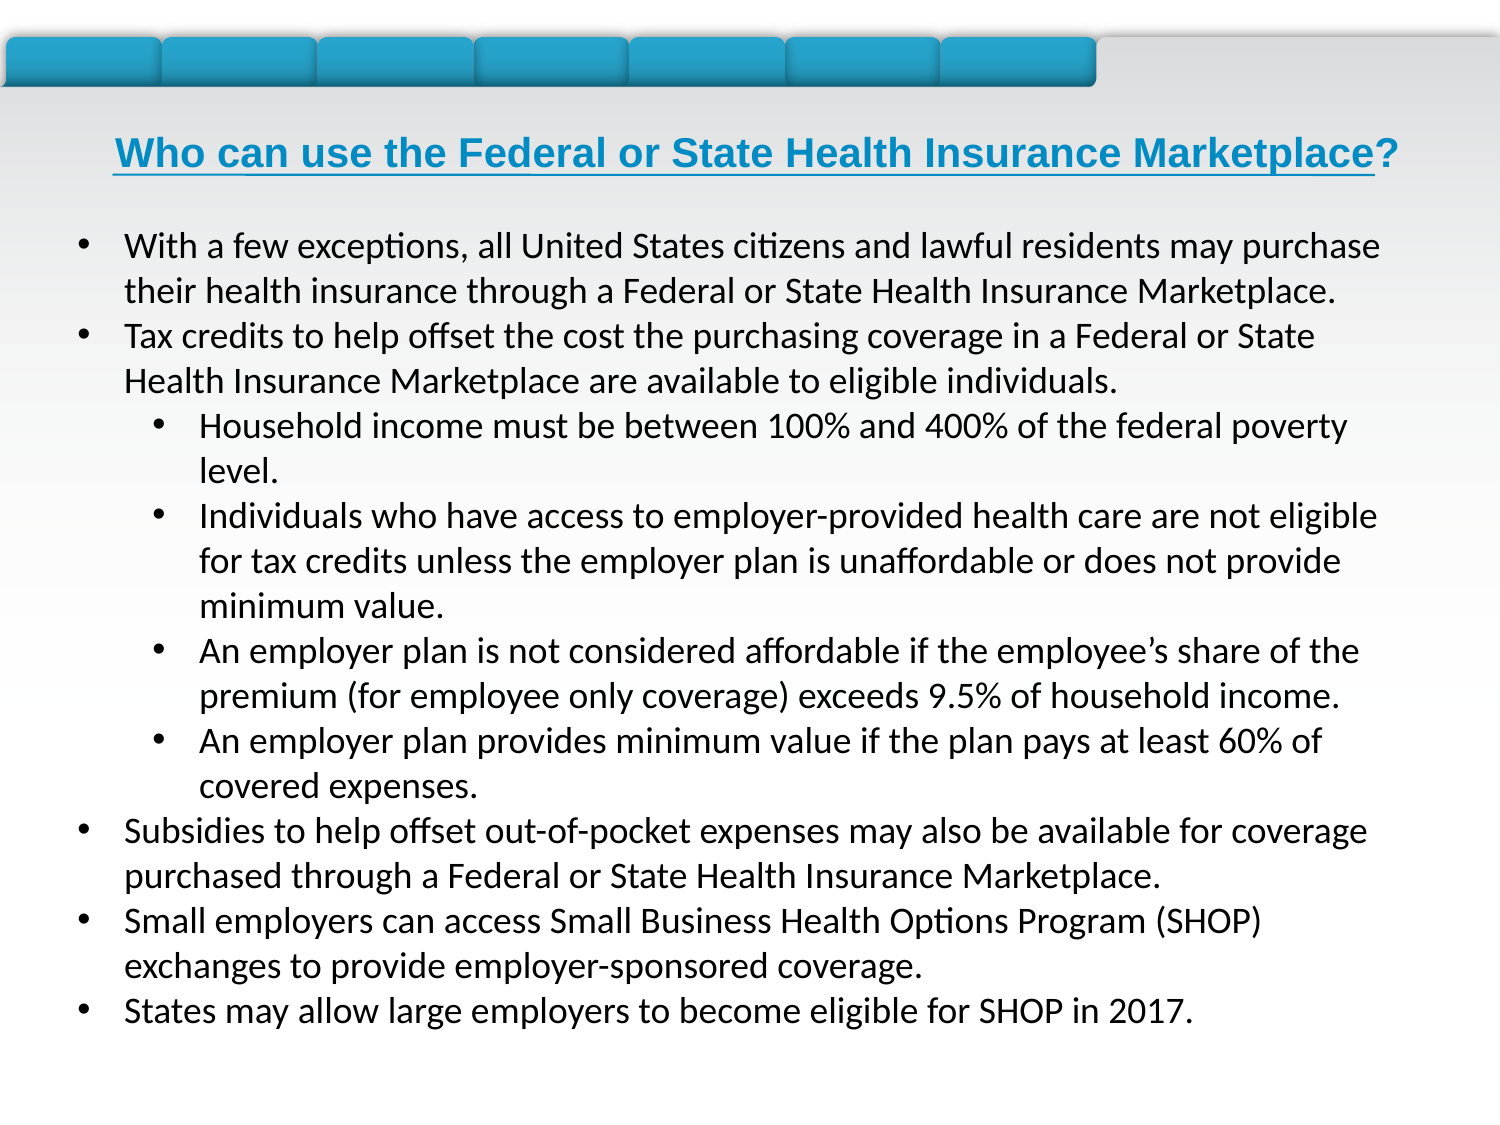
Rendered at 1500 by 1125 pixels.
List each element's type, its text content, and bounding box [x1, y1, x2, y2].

picture [0, 0, 1500, 1125]
text_box With a few exceptions, all United States citizens and lawful residents may purchase their health insurance through a Federal or State Health Insurance Marketplace. Tax credits to help offset the cost the purchasing coverage in a Federal or State Health Insurance Marketplace are available to eligible individuals. Household income must be between 100% and 400% of the federal poverty level. Individuals who have access to employer-provided health care are not eligible for tax credits unless the employer plan is unaffordable or does not provide minimum value. An employer plan is not considered affordable if the employee’s share of the premium (for employee only coverage) exceeds 9.5% of household income. An employer plan provides minimum value if the plan pays at least 60% of covered expenses. Subsidies to help offset out-of-pocket expenses may also be available for coverage purchased through a Federal or State Health Insurance Marketplace. Small employers can access Small Business Health Options Program (SHOP) exchanges to provide employer-sponsored coverage. States may allow large employers to become eligible for SHOP in 2017. [62, 213, 1405, 1099]
text_box Who can use the Federal or State Health Insurance Marketplace? [104, 109, 1457, 198]
